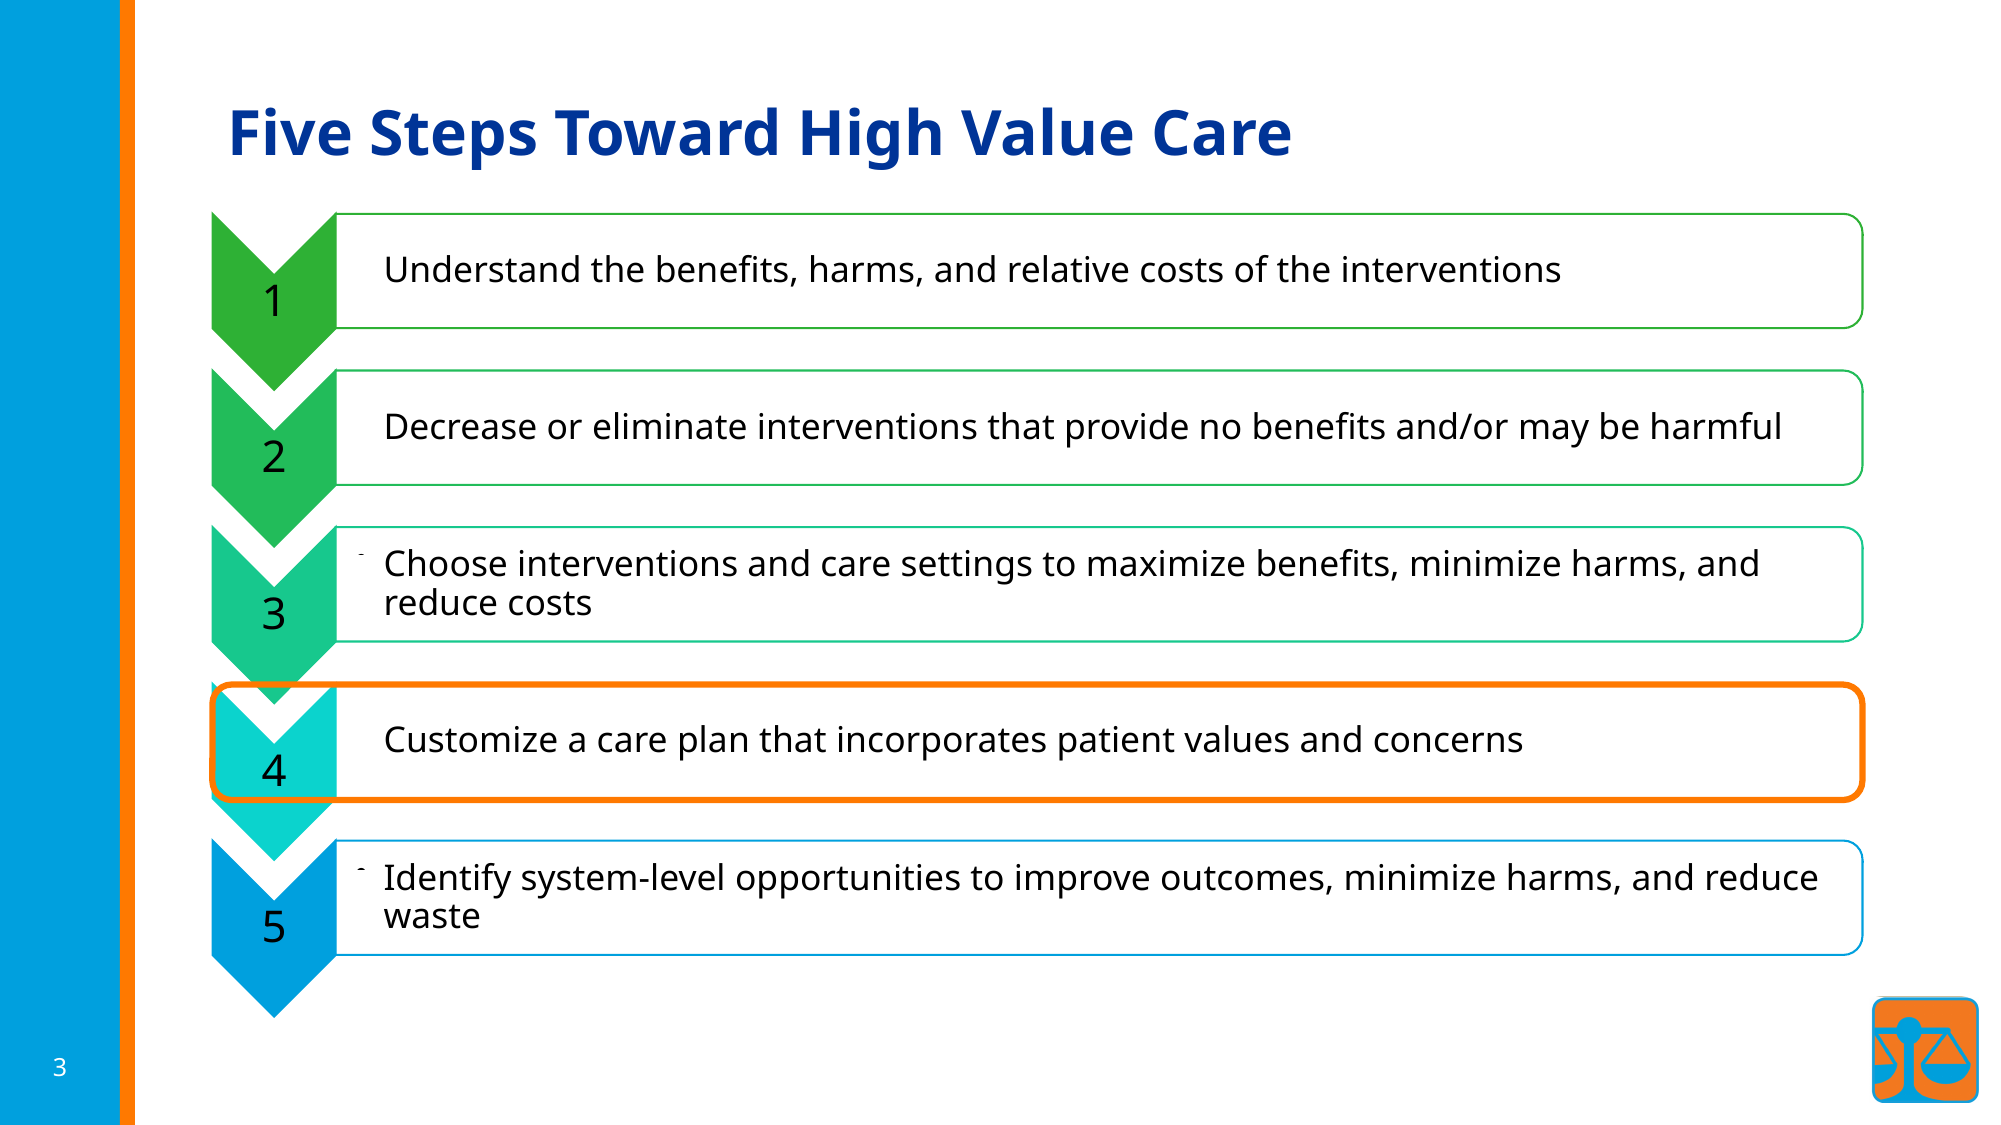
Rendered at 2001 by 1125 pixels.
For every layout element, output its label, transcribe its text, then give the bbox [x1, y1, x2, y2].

picture [1869, 997, 1979, 1103]
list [212, 213, 1863, 1017]
title Five Steps Toward High Value Care [212, 59, 1863, 210]
slide_number 3 [0, 1048, 120, 1094]
